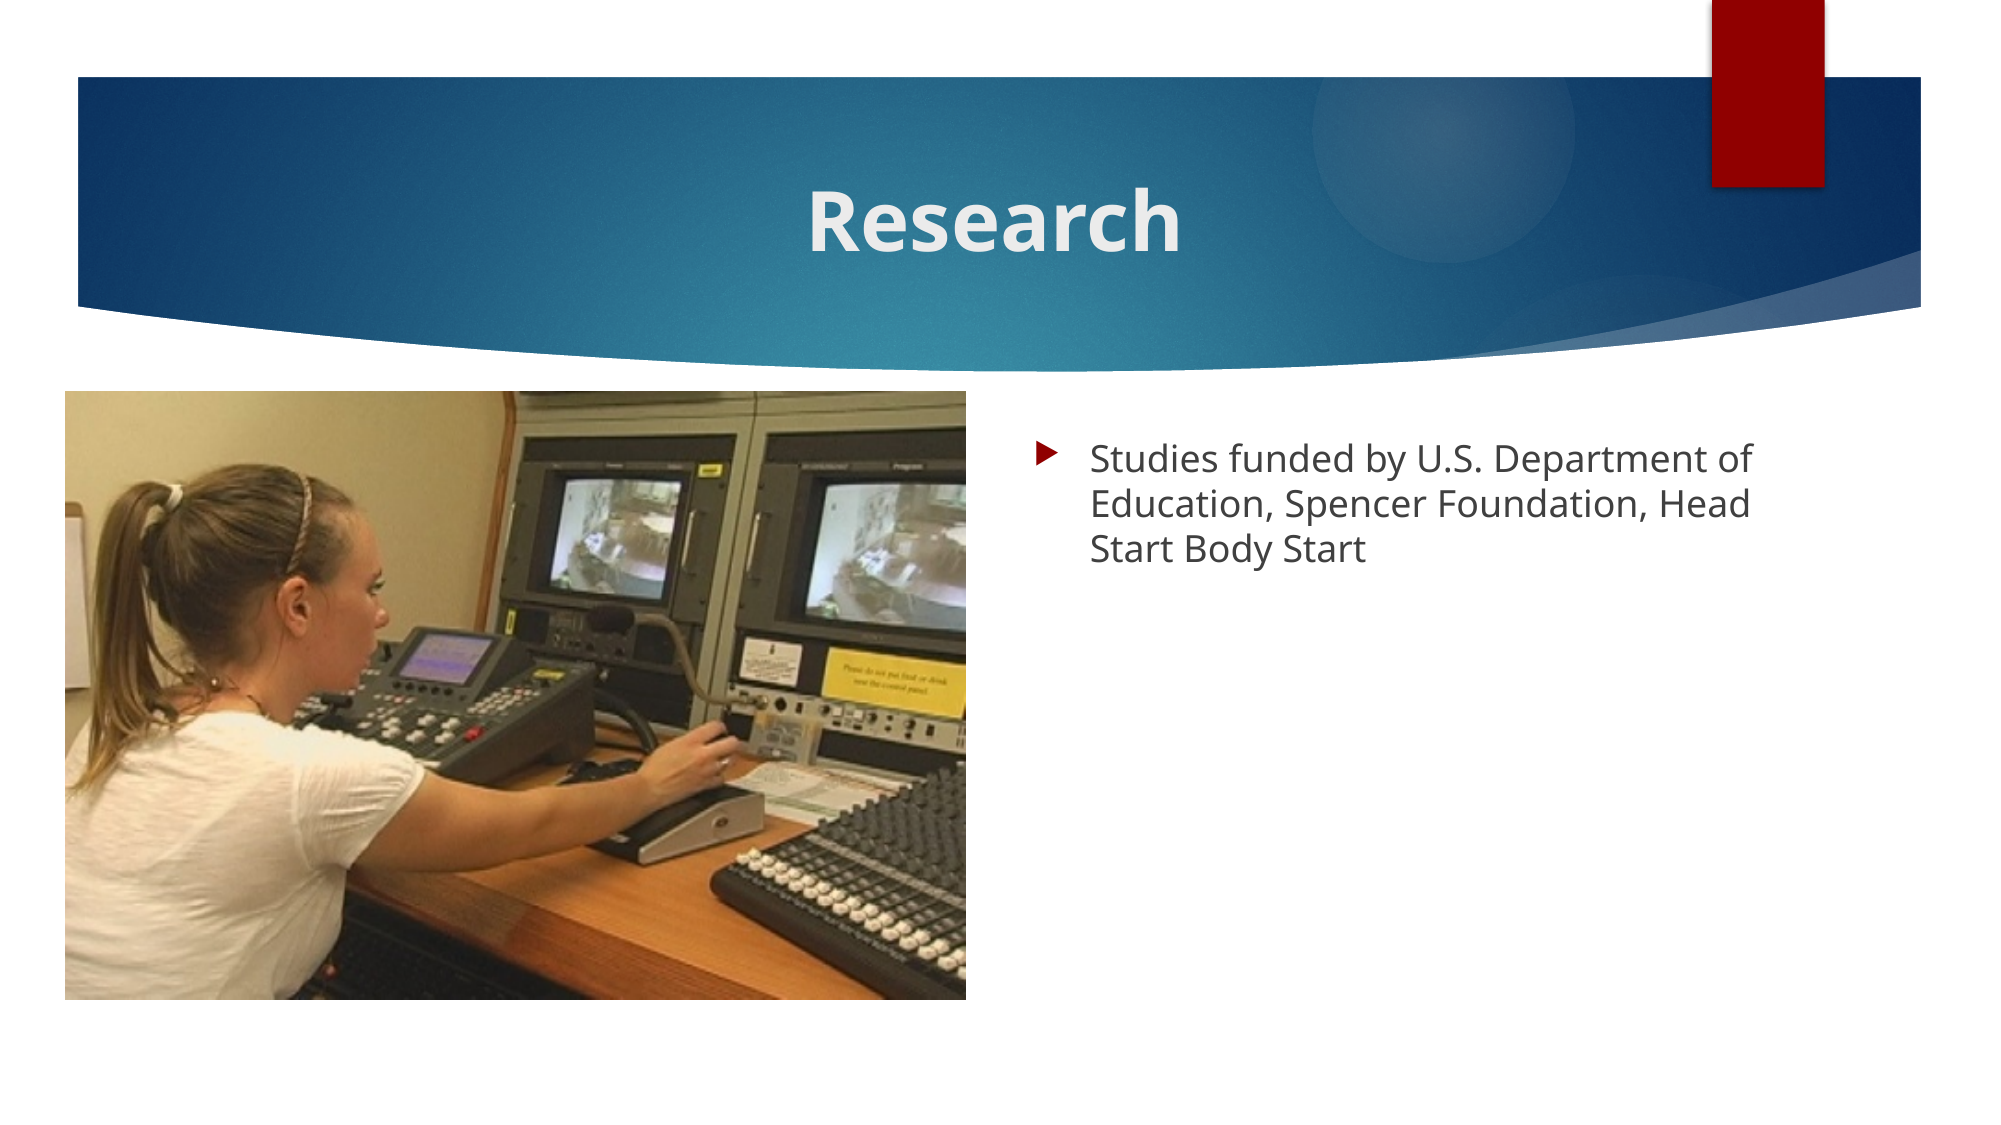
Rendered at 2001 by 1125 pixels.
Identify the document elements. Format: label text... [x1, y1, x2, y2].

picture [65, 391, 967, 1000]
list Studies funded by U.S. Department of Education, Spencer Foundation, Head Start Body Start [1018, 427, 1810, 988]
title Research [276, 159, 1714, 276]
